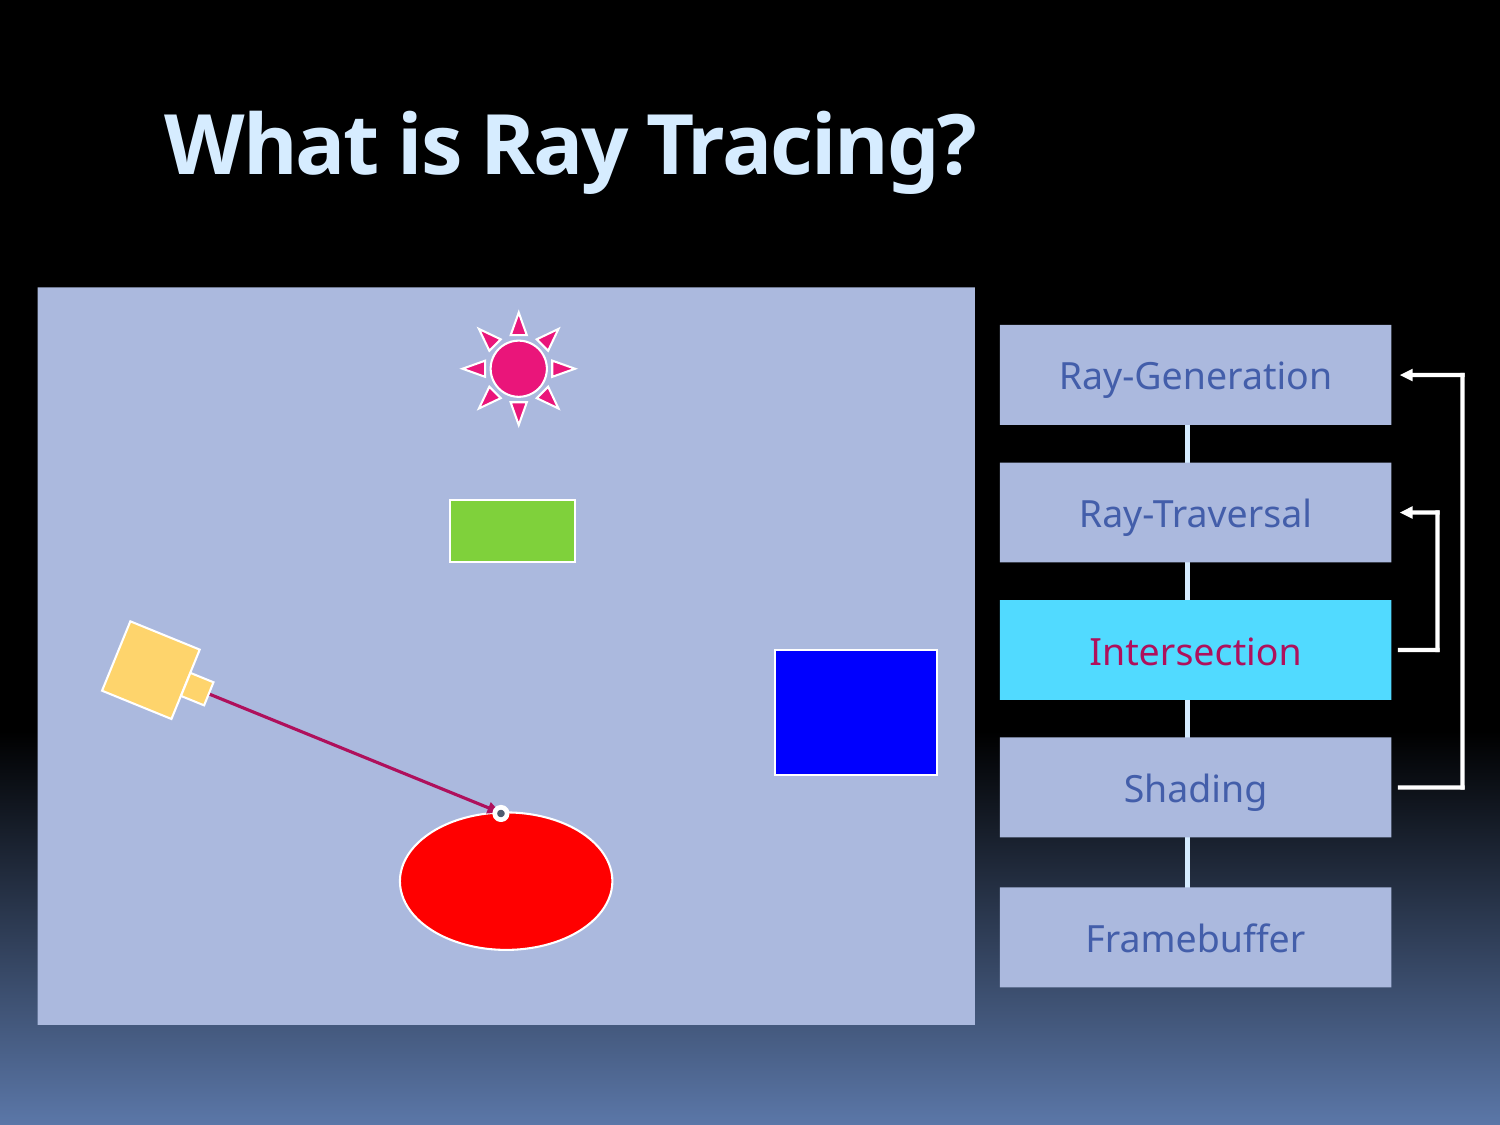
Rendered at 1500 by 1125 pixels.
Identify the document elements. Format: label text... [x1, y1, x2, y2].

text_box [221, 698, 497, 814]
text_box [536, 328, 559, 351]
text_box [462, 360, 486, 377]
text_box [774, 650, 938, 775]
text_box Intersection [999, 600, 1392, 700]
text_box [450, 499, 575, 563]
text_box [552, 360, 576, 377]
text_box Shading [999, 737, 1392, 838]
text_box [490, 340, 547, 397]
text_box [112, 636, 213, 713]
text_box [510, 312, 527, 336]
text_box [510, 402, 527, 426]
title What is Ray Tracing? [150, 83, 1425, 234]
text_box [399, 812, 613, 950]
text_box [1399, 511, 1438, 651]
text_box Framebuffer [999, 887, 1392, 988]
text_box [478, 328, 501, 351]
text_box [478, 386, 501, 409]
text_box Ray-Generation [999, 324, 1392, 425]
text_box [1399, 374, 1463, 788]
text_box [37, 287, 975, 1025]
text_box Ray-Traversal [999, 462, 1392, 563]
text_box [536, 386, 559, 409]
text_box [494, 807, 508, 820]
